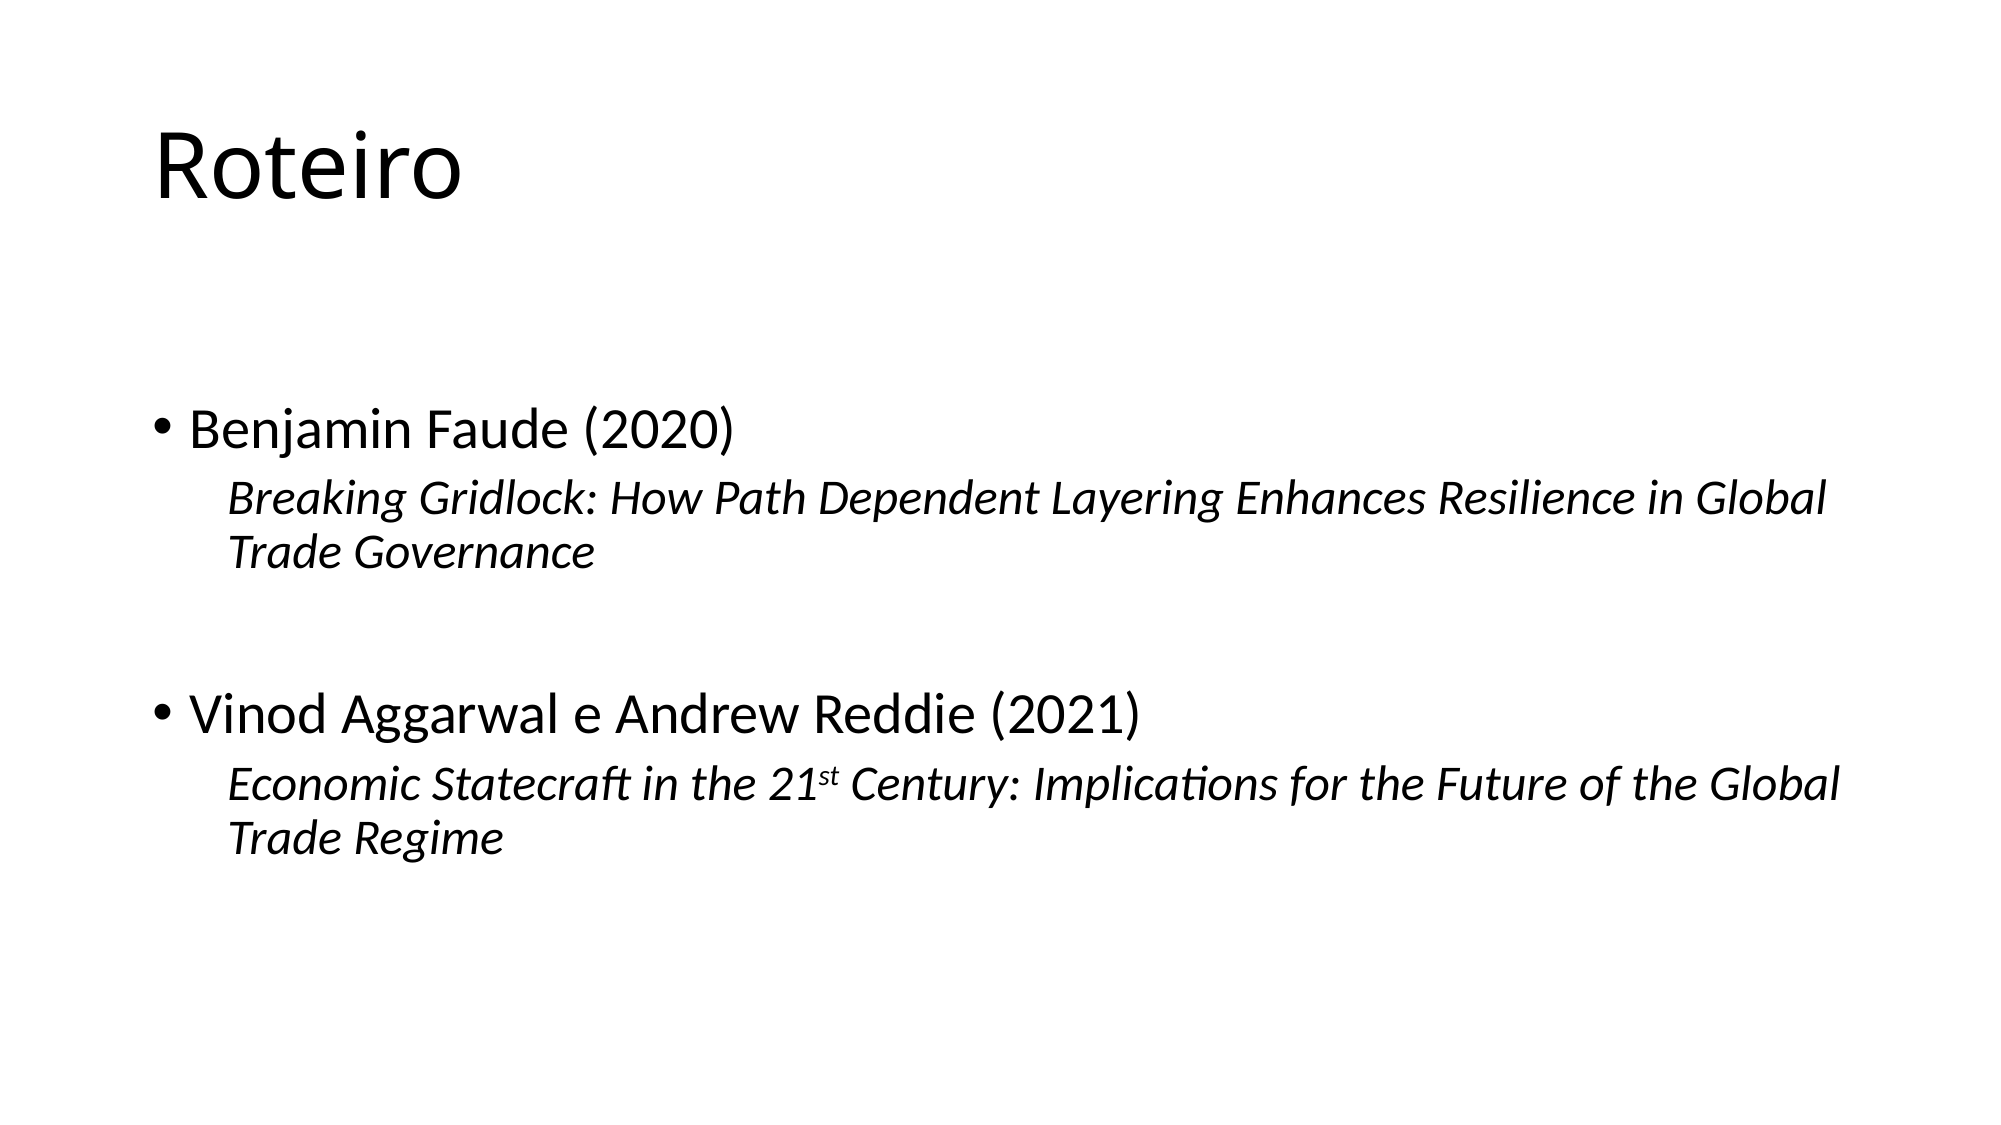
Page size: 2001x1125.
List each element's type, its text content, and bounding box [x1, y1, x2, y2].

title Roteiro [137, 59, 1863, 278]
list Benjamin Faude (2020) Breaking Gridlock: How Path Dependent Layering Enhances Resilience in Global Trade Governance Vinod Aggarwal e Andrew Reddie (2021) Economic Statecraft in the 21st Century: Implications for the Future of the Global Trade Regime [137, 299, 1863, 1014]
